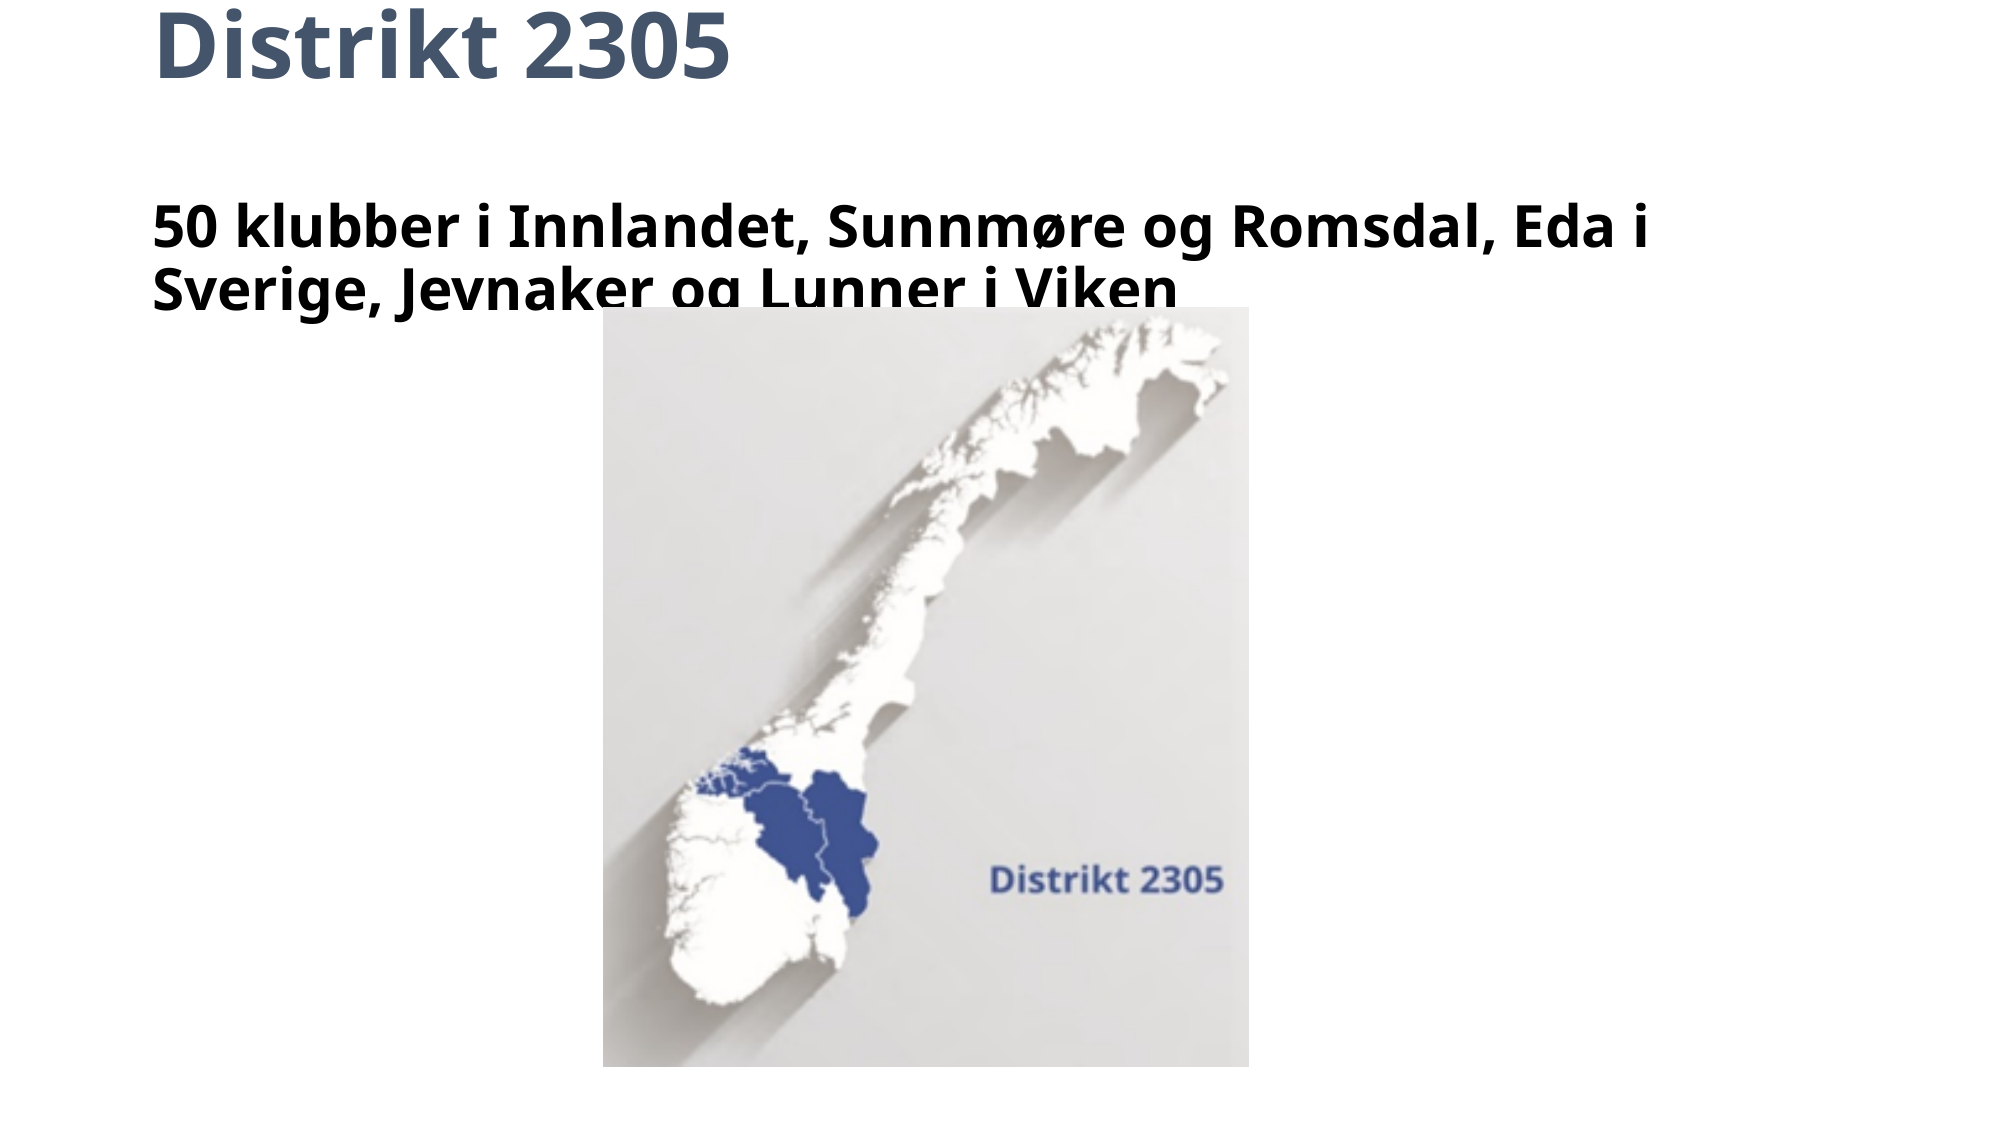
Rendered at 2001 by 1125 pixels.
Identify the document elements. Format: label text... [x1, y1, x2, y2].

title Distrikt 2305 50 klubber i Innlandet, Sunnmøre og Romsdal, Eda i Sverige, Jevnaker og Lunner i Viken [137, 0, 1863, 396]
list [603, 307, 1249, 1067]
